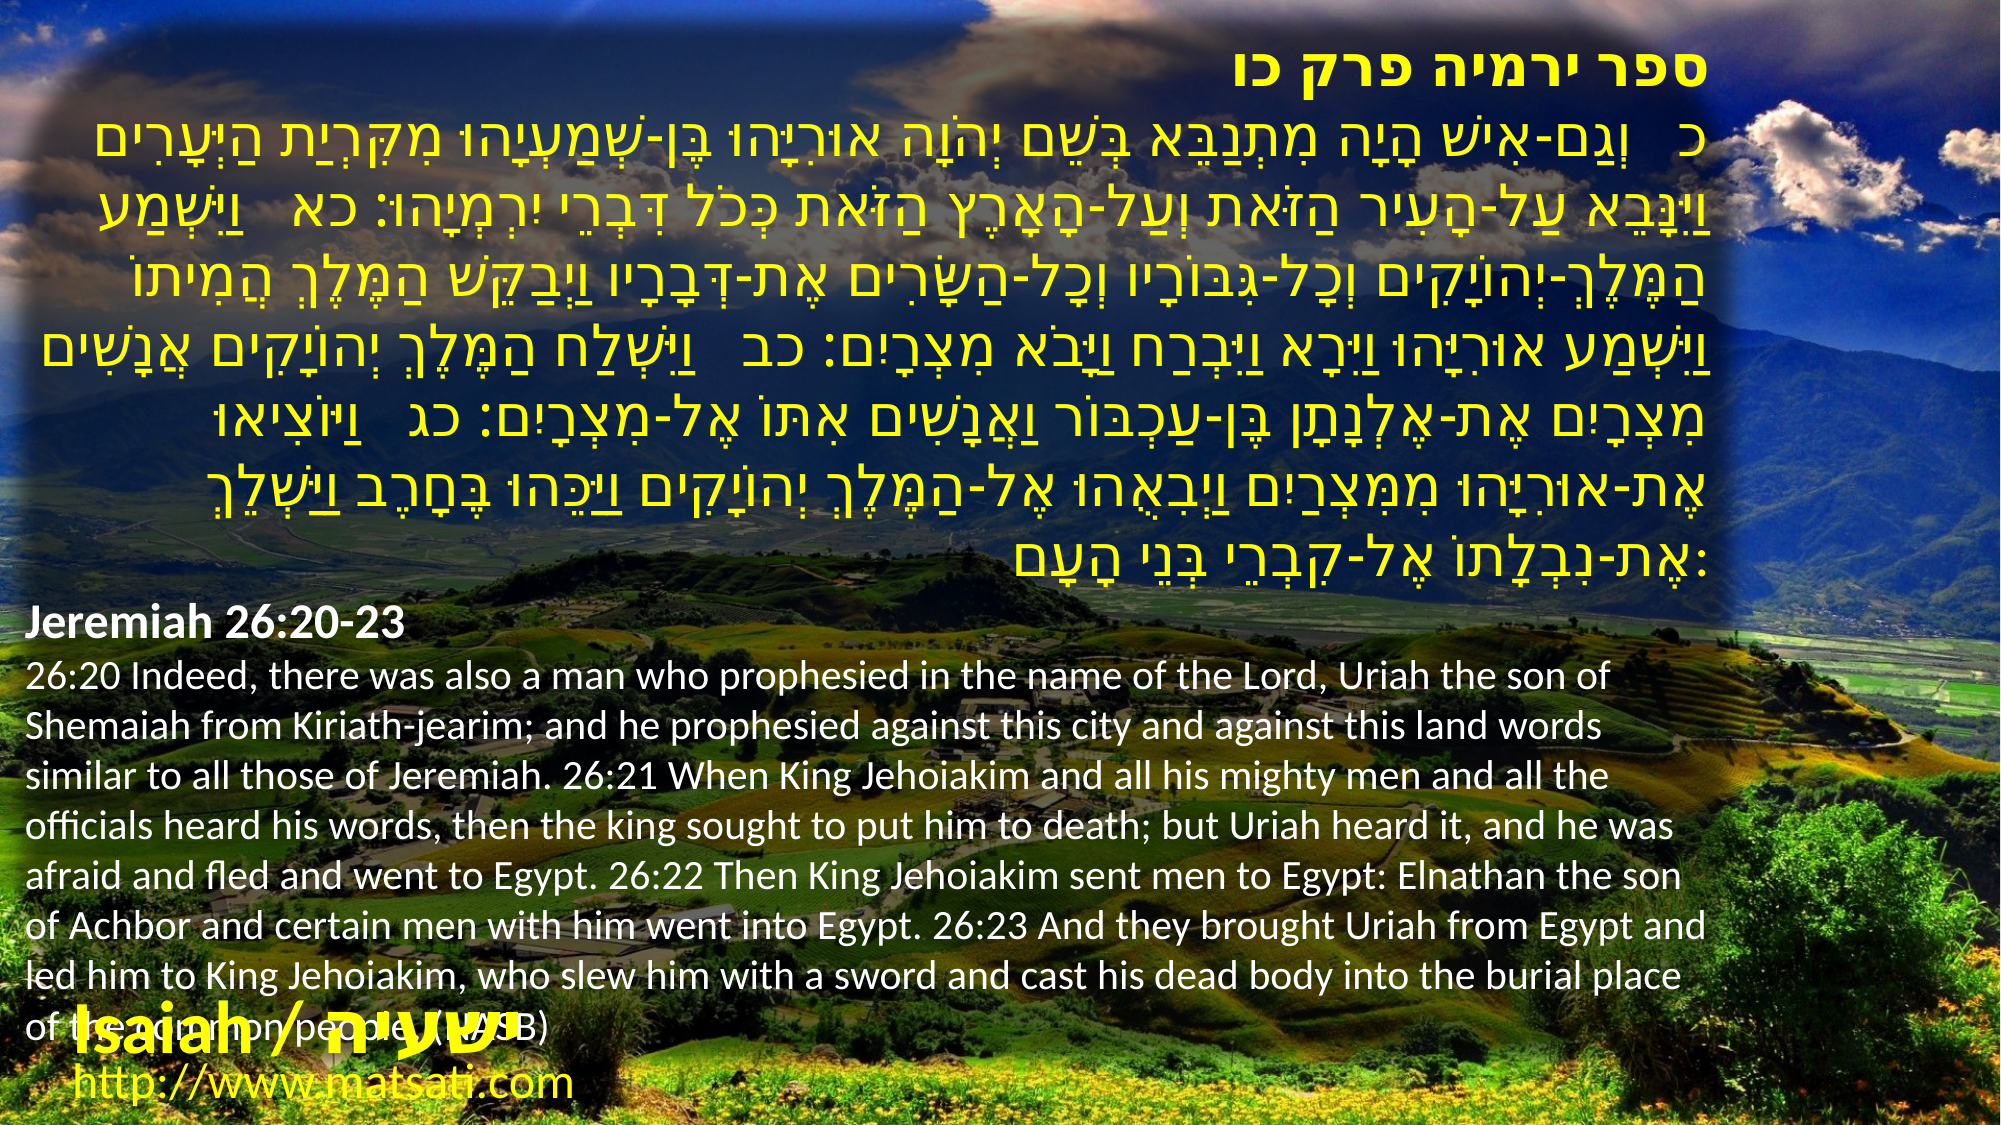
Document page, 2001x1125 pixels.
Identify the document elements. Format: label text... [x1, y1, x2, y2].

text_box [1637, 587, 1645, 648]
text_box ספר ירמיה פרק כו ﻿כ וְגַם-אִישׁ הָיָה מִתְנַבֵּא בְּשֵׁם יְהֹוָה אוּרִיָּהוּ בֶּן-שְׁמַעְיָהוּ מִקִּרְיַת הַיְּעָרִים וַיִּנָּבֵא עַל-הָעִיר הַזֹּאת וְעַל-הָאָרֶץ הַזֹּאת כְּכֹל דִּבְרֵי יִרְמְיָהוּ: כא וַיִּשְׁמַע הַמֶּלֶךְ-יְהוֹיָקִים וְכָל-גִּבּוֹרָיו וְכָל-הַשָּׂרִים אֶת-דְּבָרָיו וַיְבַקֵּשׁ הַמֶּלֶךְ הֲמִיתוֹ וַיִּשְׁמַע אוּרִיָּהוּ וַיִּרָא וַיִּבְרַח וַיָּבֹא מִצְרָיִם: כב וַיִּשְׁלַח הַמֶּלֶךְ יְהוֹיָקִים אֲנָשִׁים מִצְרָיִם אֶת-אֶלְנָתָן בֶּן-עַכְבּוֹר וַאֲנָשִׁים אִתּוֹ אֶל-מִצְרָיִם: כג וַיּוֹצִיאוּ אֶת-אוּרִיָּהוּ מִמִּצְרַיִם וַיְבִאֻהוּ אֶל-הַמֶּלֶךְ יְהוֹיָקִים וַיַּכֵּהוּ בֶּחָרֶב וַיַּשְׁלֵךְ אֶת-נִבְלָתוֹ אֶל-קִבְרֵי בְּנֵי הָעָם: Jeremiah 26:20-23 26:20 Indeed, there was also a man who prophesied in the name of the Lord, Uriah the son of Shemaiah from Kiriath-jearim; and he prophesied against this city and against this land words similar to all those of Jeremiah. 26:21 When King Jehoiakim and all his mighty men and all the officials heard his words, then the king sought to put him to death; but Uriah heard it, and he was afraid and fled and went to Egypt. 26:22 Then King Jehoiakim sent men to Egypt: Elnathan the son of Achbor and certain men with him went into Egypt. 26:23 And they brought Uriah from Egypt and led him to King Jehoiakim, who slew him with a sword and cast his dead body into the burial place of the common people. (NASB) [10, 20, 1725, 1056]
picture [0, 0, 2001, 1125]
text_box Isaiah / ישעיה [57, 971, 1716, 1076]
text_box http://www.matsati.com [57, 1076, 1275, 1116]
